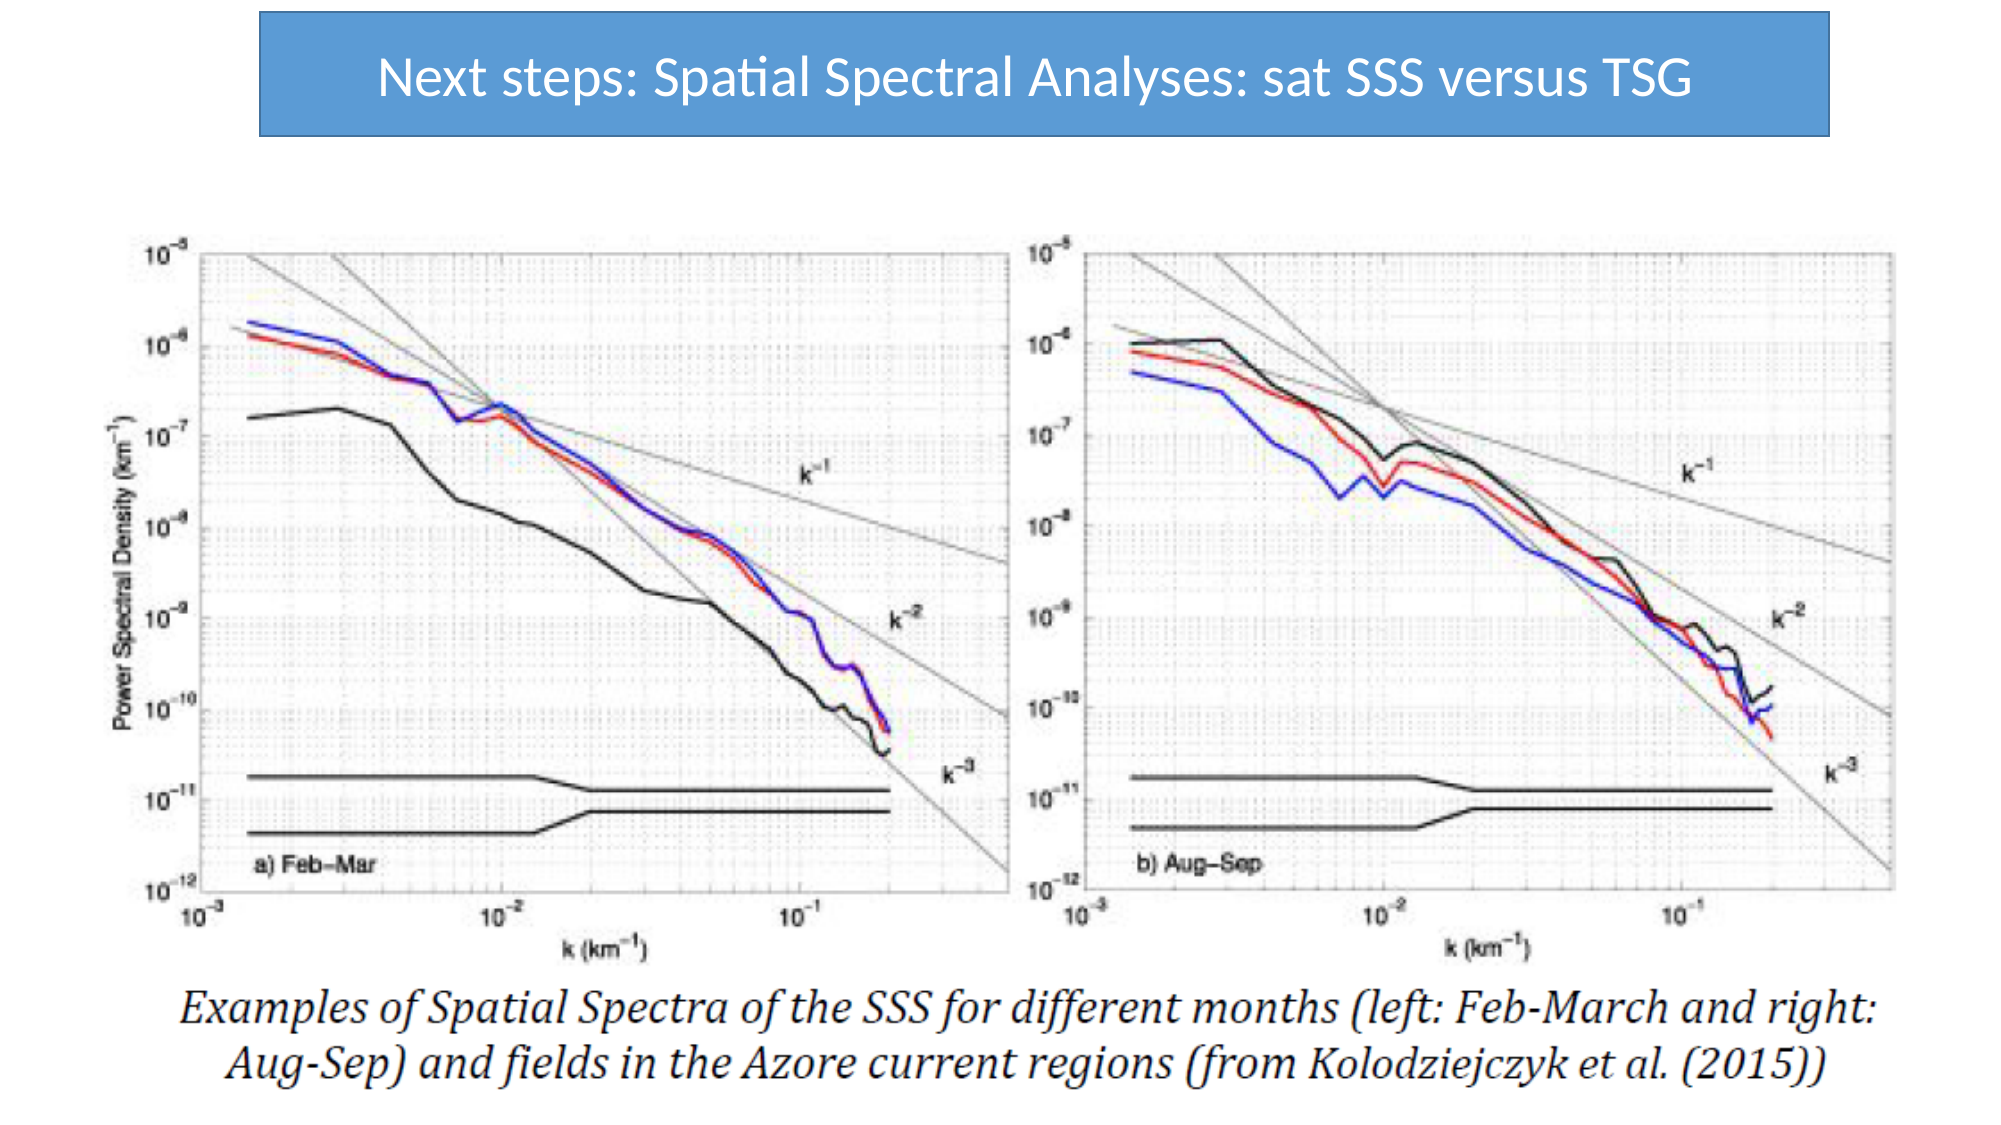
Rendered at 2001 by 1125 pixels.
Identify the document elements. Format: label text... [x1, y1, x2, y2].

text_box [259, 11, 1830, 30]
text_box Next steps: Spatial Spectral Analyses: sat SSS versus TSG [242, 30, 1830, 116]
picture [79, 217, 1948, 1125]
text_box [259, 116, 1830, 137]
